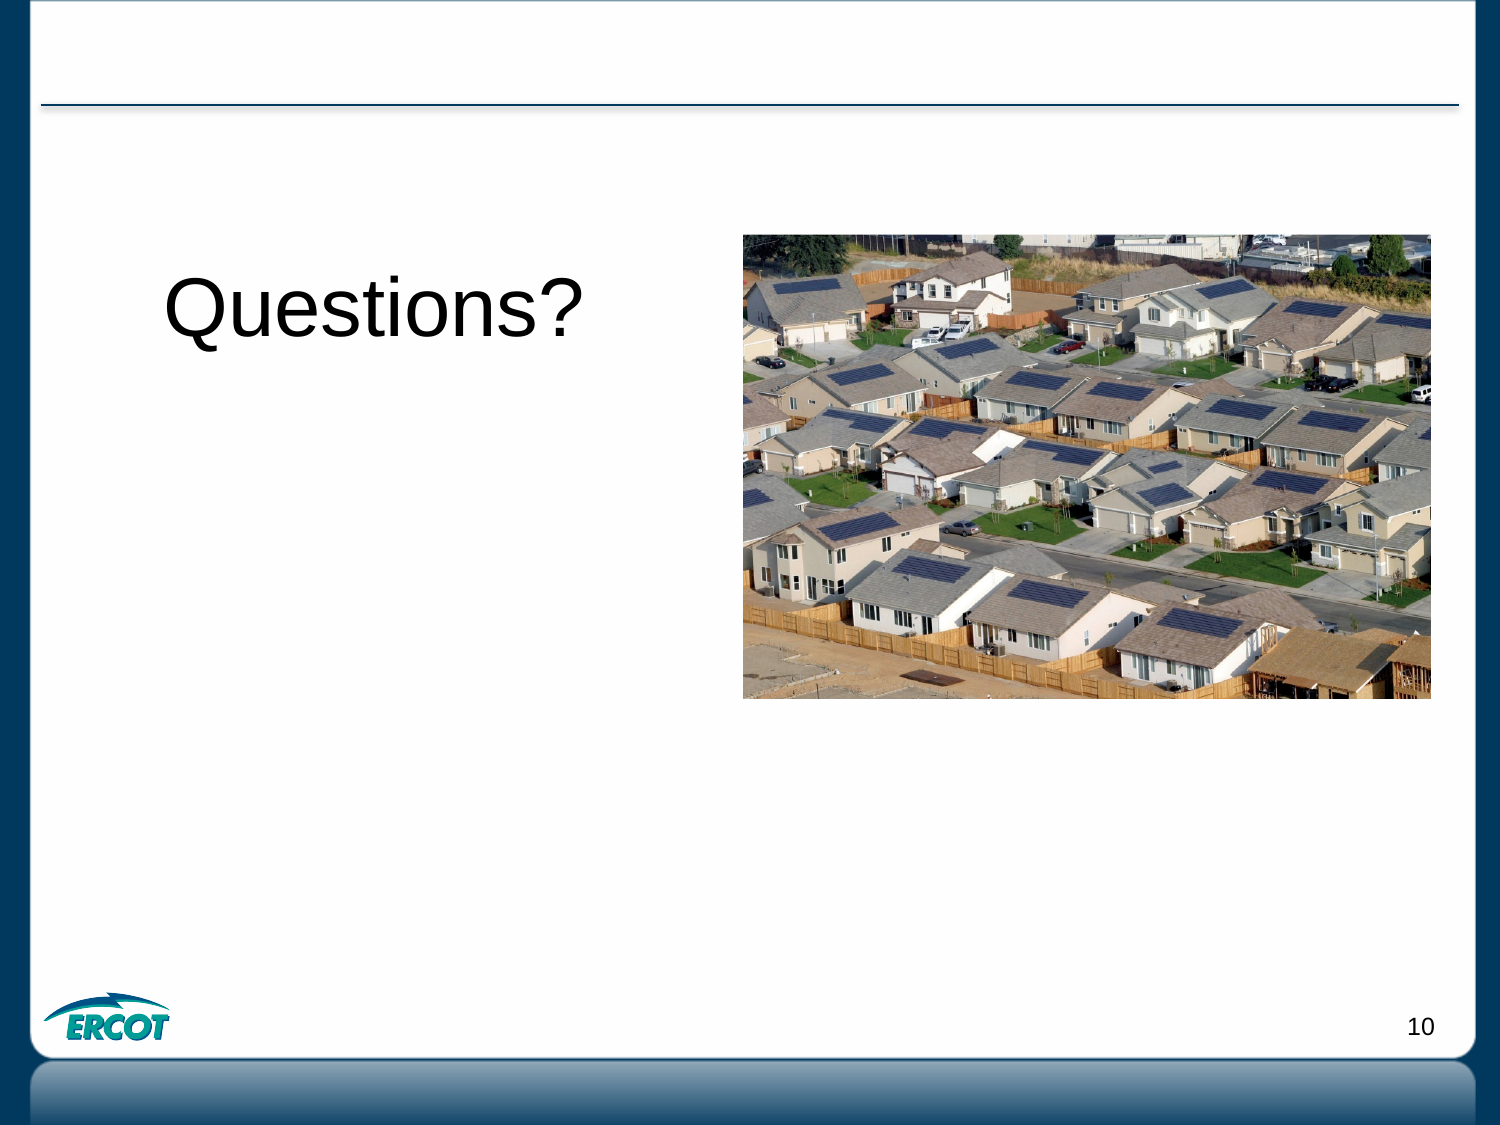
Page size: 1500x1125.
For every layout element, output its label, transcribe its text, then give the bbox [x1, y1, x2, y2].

text_box Questions? [148, 245, 600, 461]
picture [0, 0, 1500, 1125]
